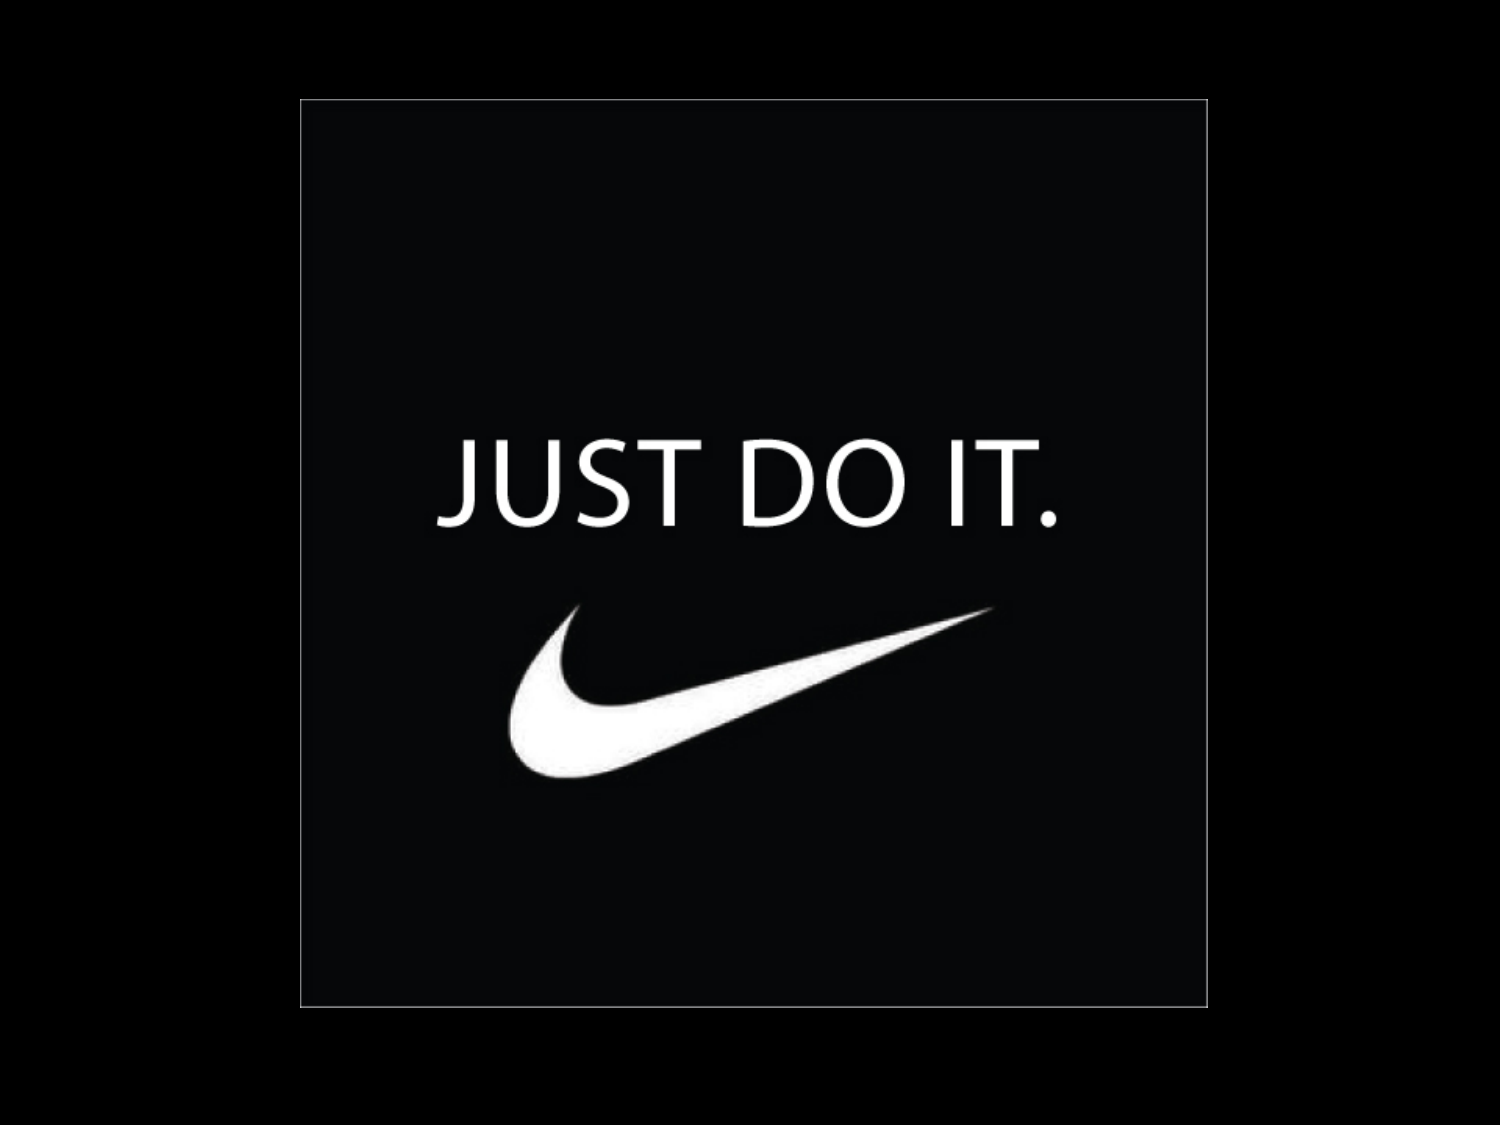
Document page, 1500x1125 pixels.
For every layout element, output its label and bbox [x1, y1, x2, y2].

picture [299, 99, 1208, 1008]
